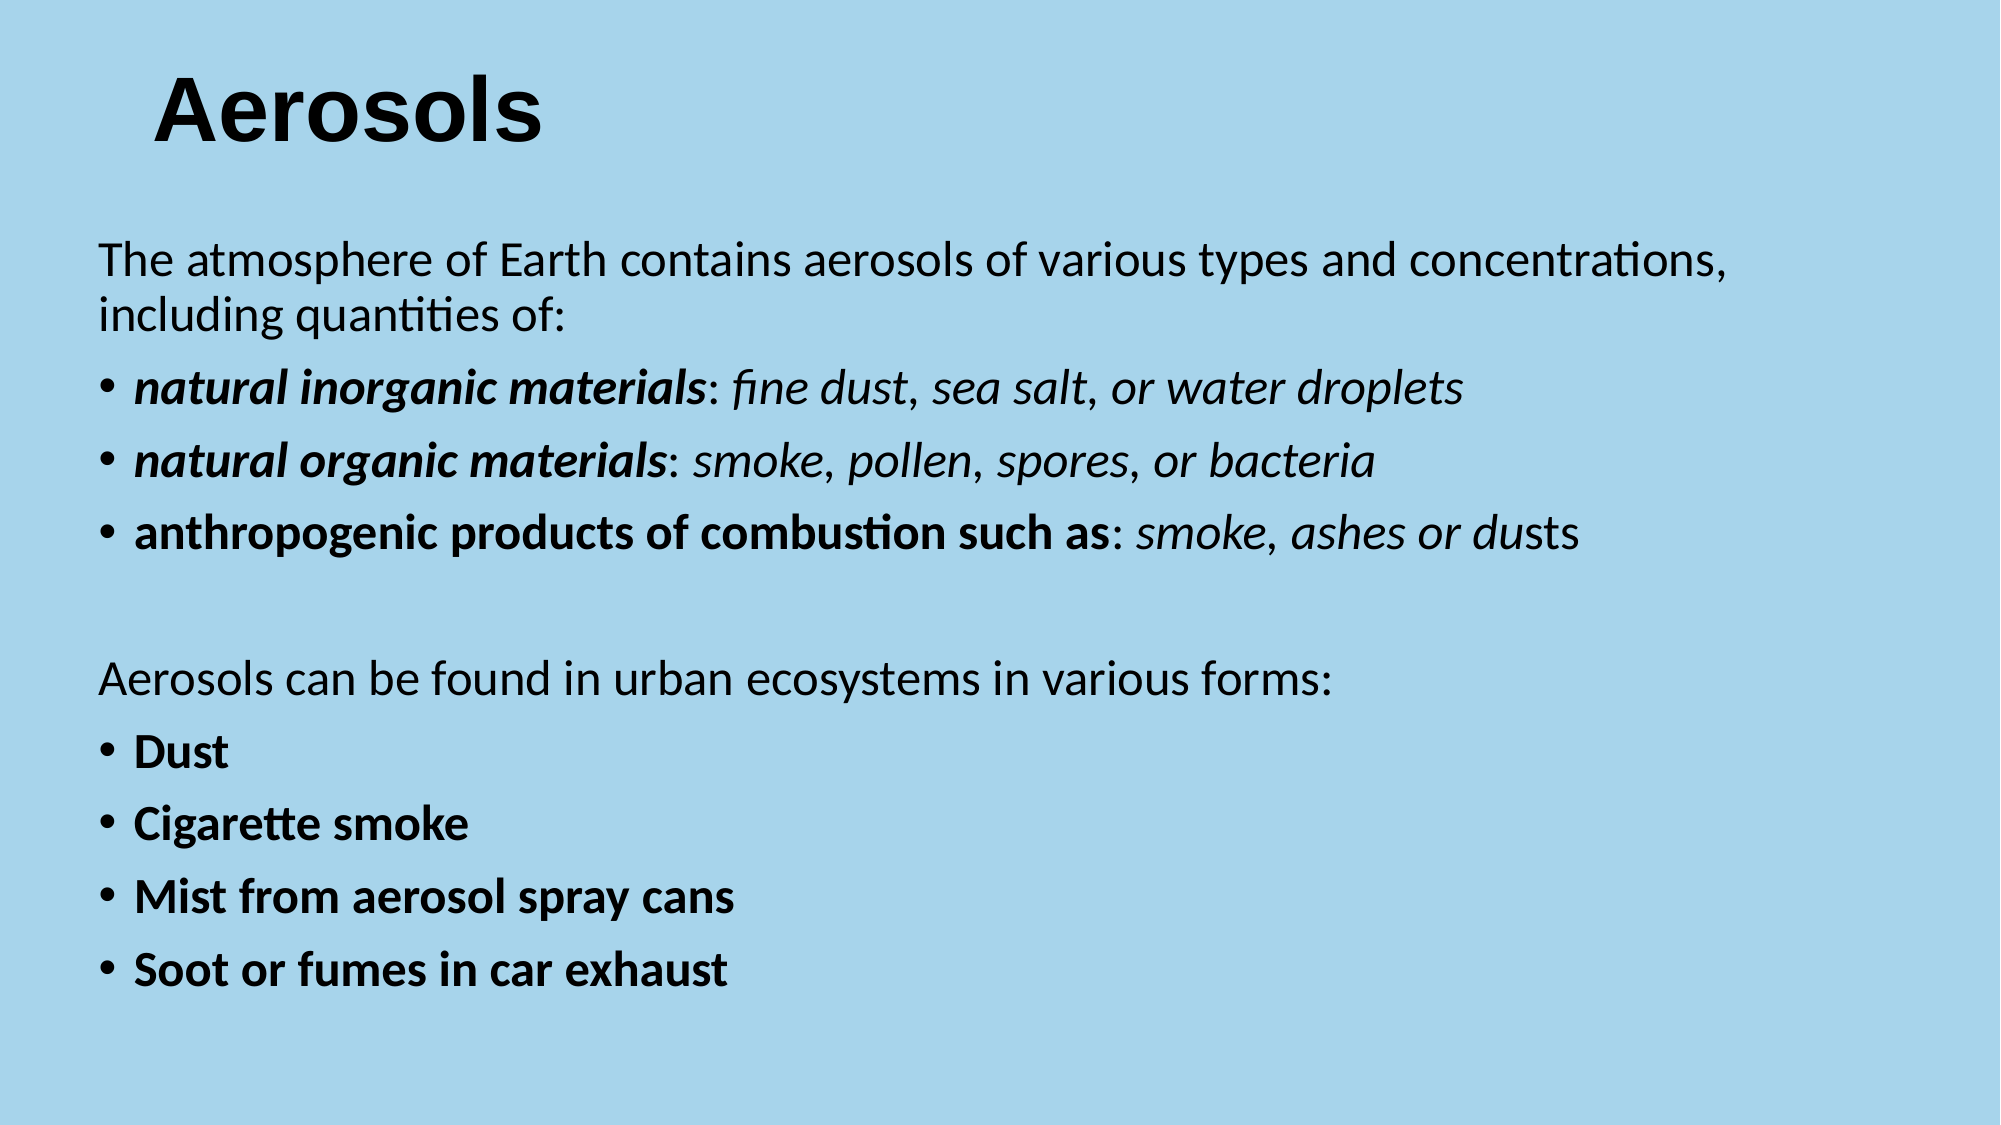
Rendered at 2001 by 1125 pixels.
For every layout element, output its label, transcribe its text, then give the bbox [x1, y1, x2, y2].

title Aerosols [137, 34, 1863, 189]
list The atmosphere of Earth contains aerosols of various types and concentrations, including quantities of: natural inorganic materials: fine dust, sea salt, or water droplets natural organic materials: smoke, pollen, spores, or bacteria anthropogenic products of combustion such as: smoke, ashes or dusts Aerosols can be found in urban ecosystems in various forms: Dust Cigarette smoke Mist from aerosol spray cans Soot or fumes in car exhaust [83, 225, 1924, 1007]
